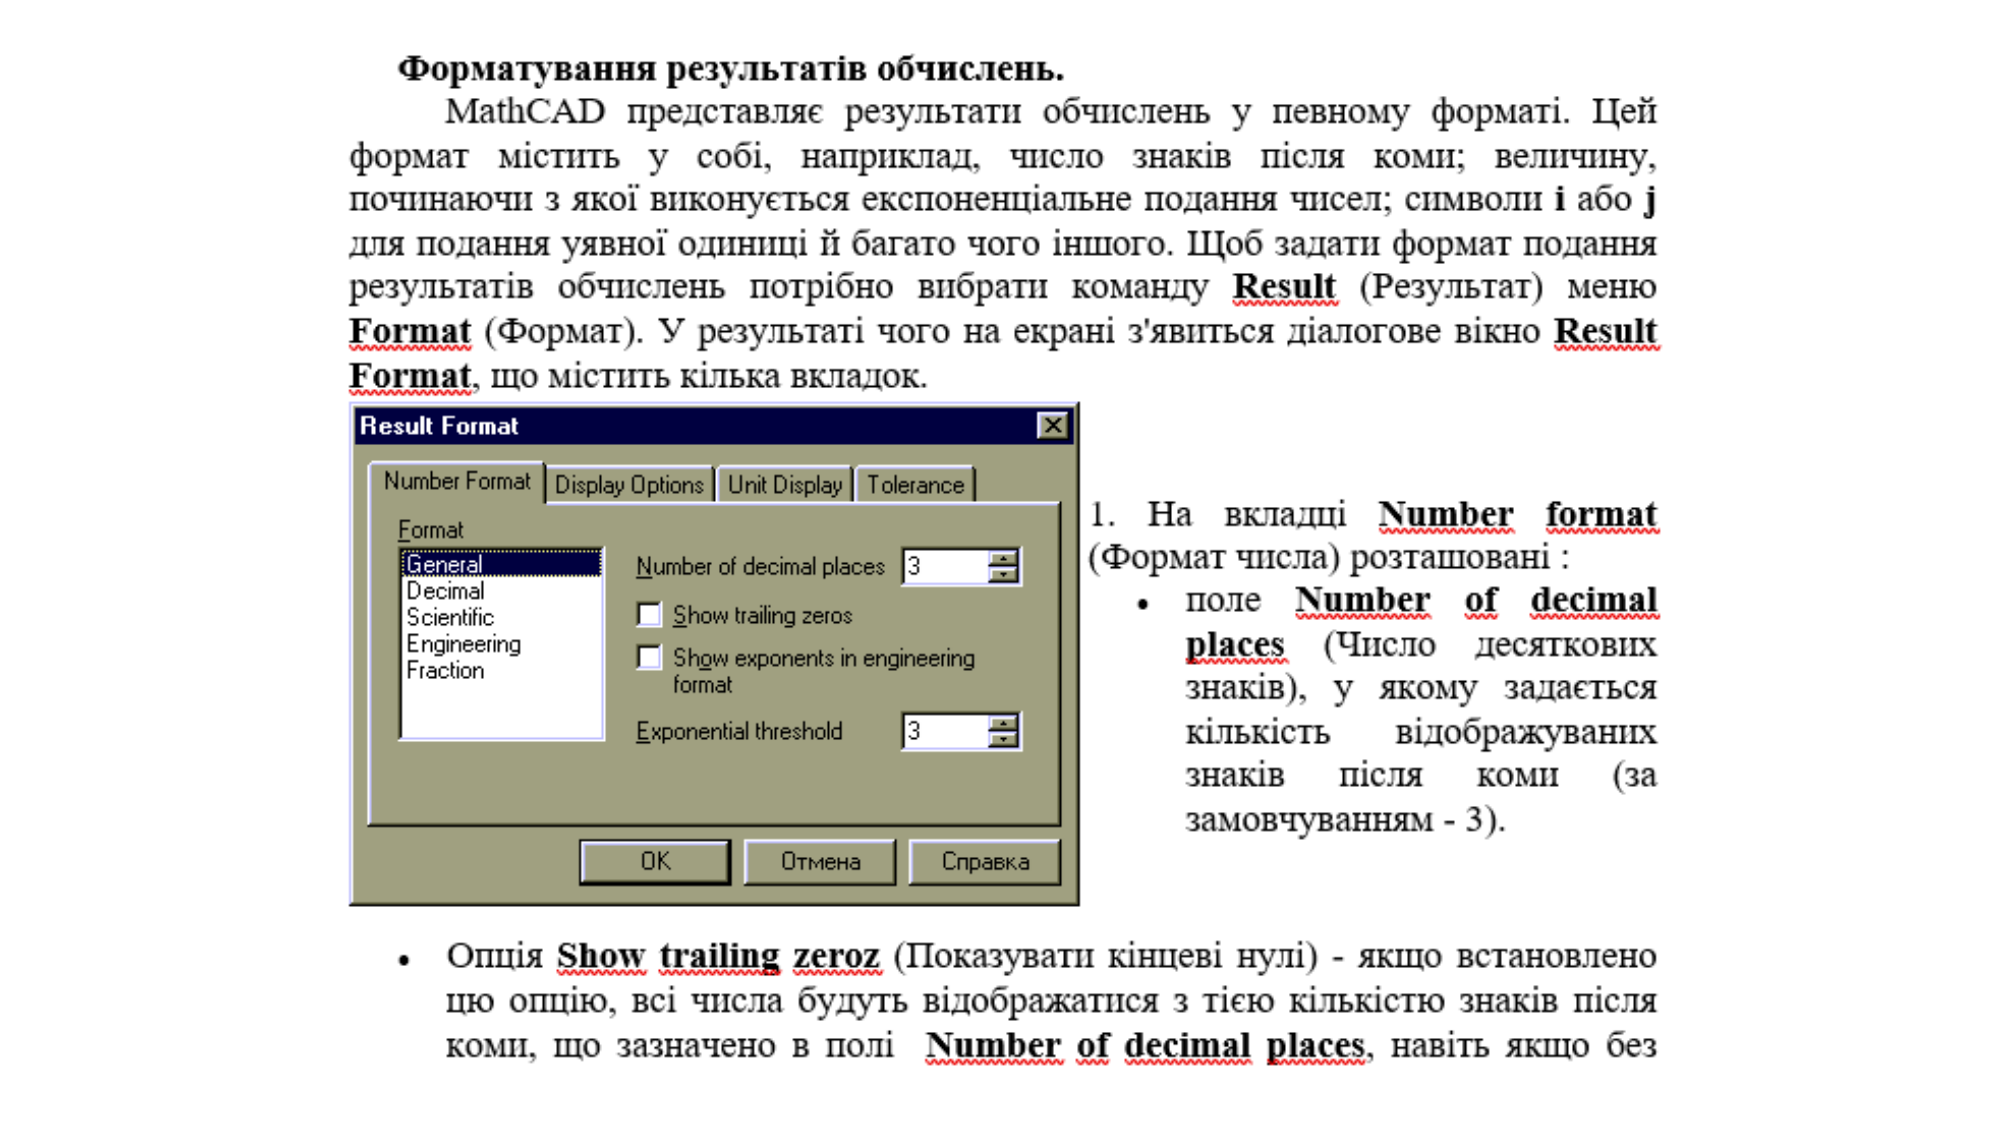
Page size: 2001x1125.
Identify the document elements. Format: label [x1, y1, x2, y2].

picture [317, 36, 1685, 1090]
